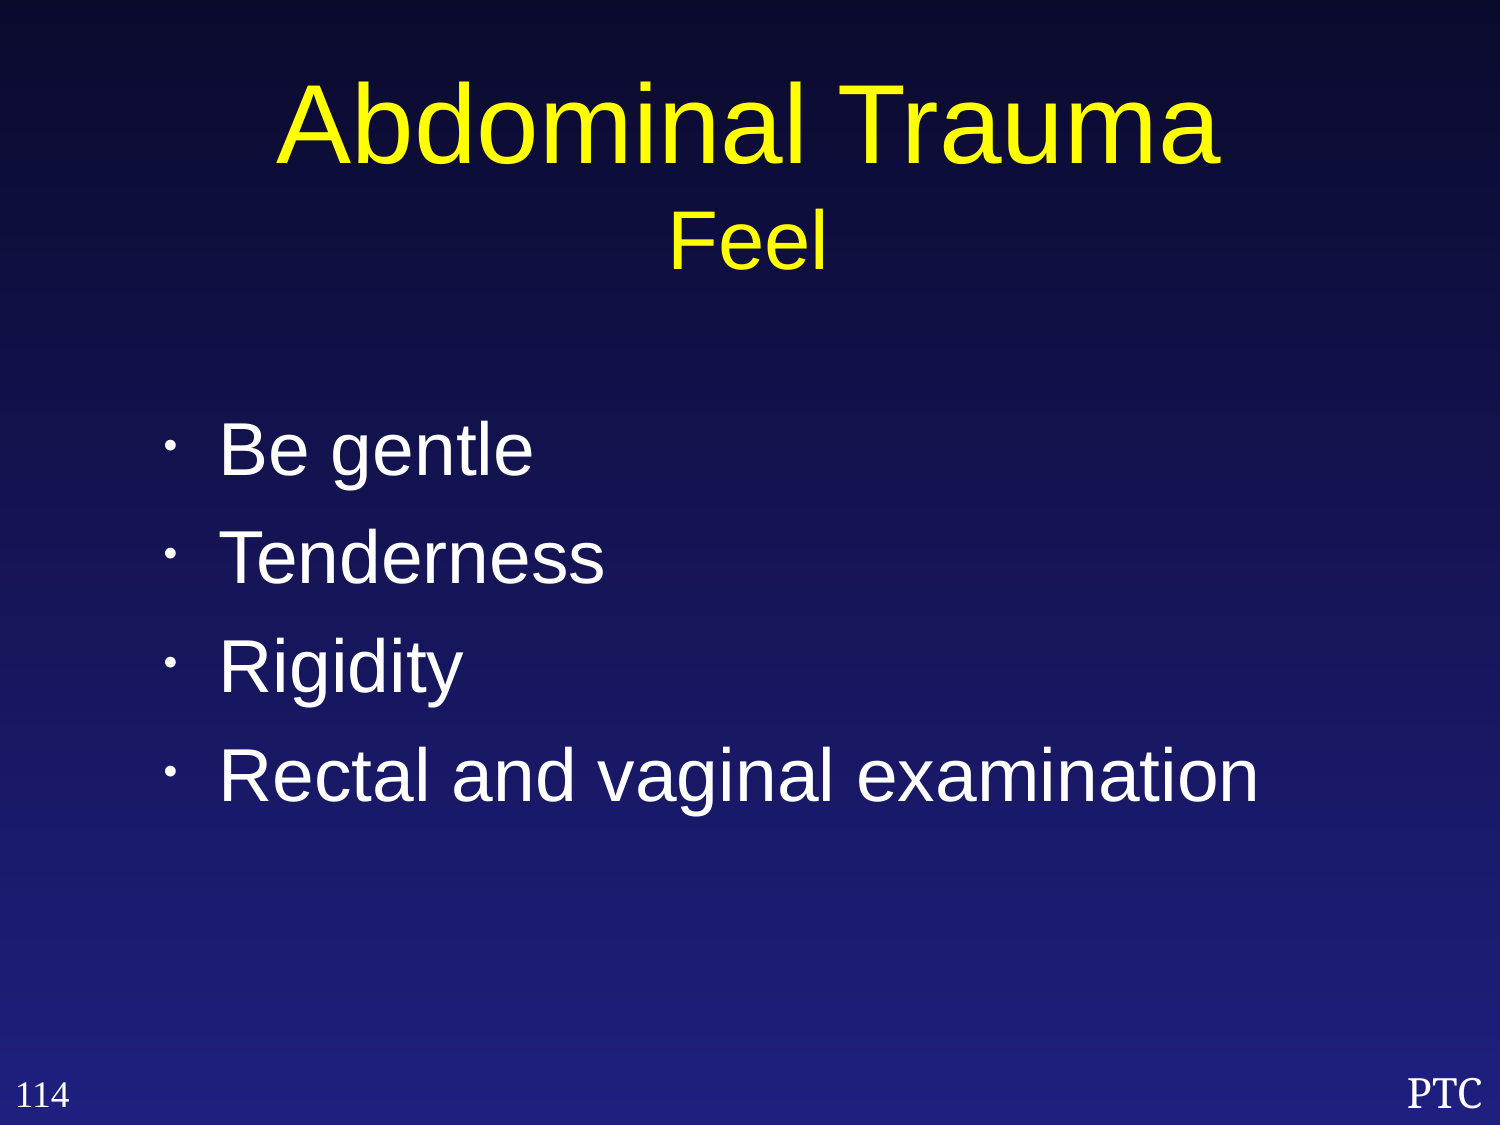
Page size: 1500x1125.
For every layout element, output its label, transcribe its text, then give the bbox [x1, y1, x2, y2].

text_box Abdominal Trauma Feel [111, 75, 1387, 263]
text_box Be gentle Tenderness Rigidity Rectal and vaginal examination [147, 392, 1387, 993]
text_box 114 [0, 1061, 85, 1123]
